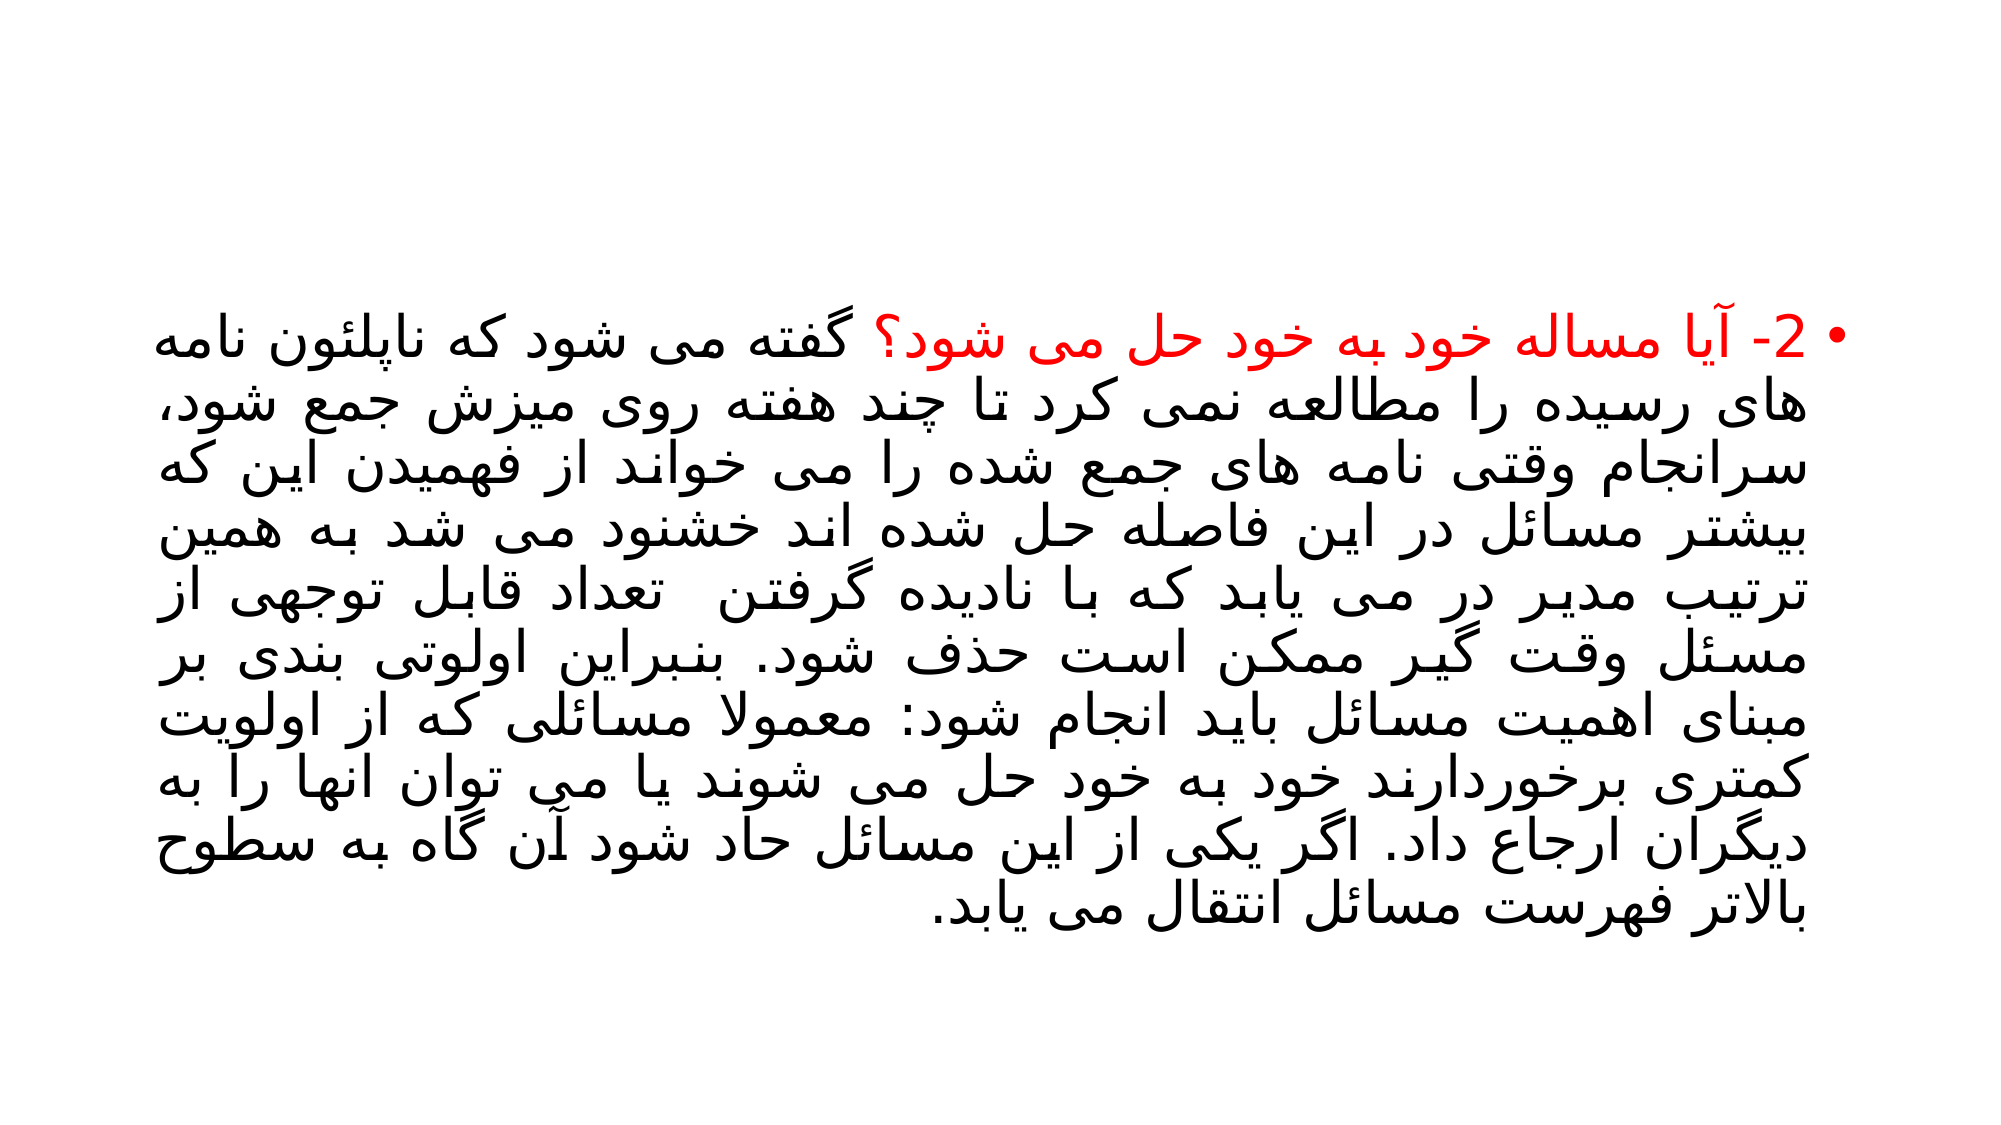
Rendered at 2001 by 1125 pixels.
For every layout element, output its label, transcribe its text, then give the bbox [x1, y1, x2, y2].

list 2- آیا مساله خود به خود حل می شود؟ گفته می شود که ناپلئون نامه های رسیده را مطالعه نمی کرد تا چند هفته روی میزش جمع شود، سرانجام وقتی نامه های جمع شده را می خواند از فهمیدن این که بیشتر مسائل در این فاصله حل شده اند خشنود می شد به همین ترتیب مدیر در می یابد که با نادیده گرفتن تعداد قابل توجهی از مسئل وقت گیر ممکن است حذف شود. بنبراین اولوتی بندی بر مبنای اهمیت مسائل باید انجام شود: معمولا مسائلی که از اولویت کمتری برخوردارند خود به خود حل می شوند یا می توان انها را به دیگران ارجاع داد. اگر یکی از این مسائل حاد شود آن گاه به سطوح بالاتر فهرست مسائل انتقال می یابد. [137, 299, 1863, 1014]
